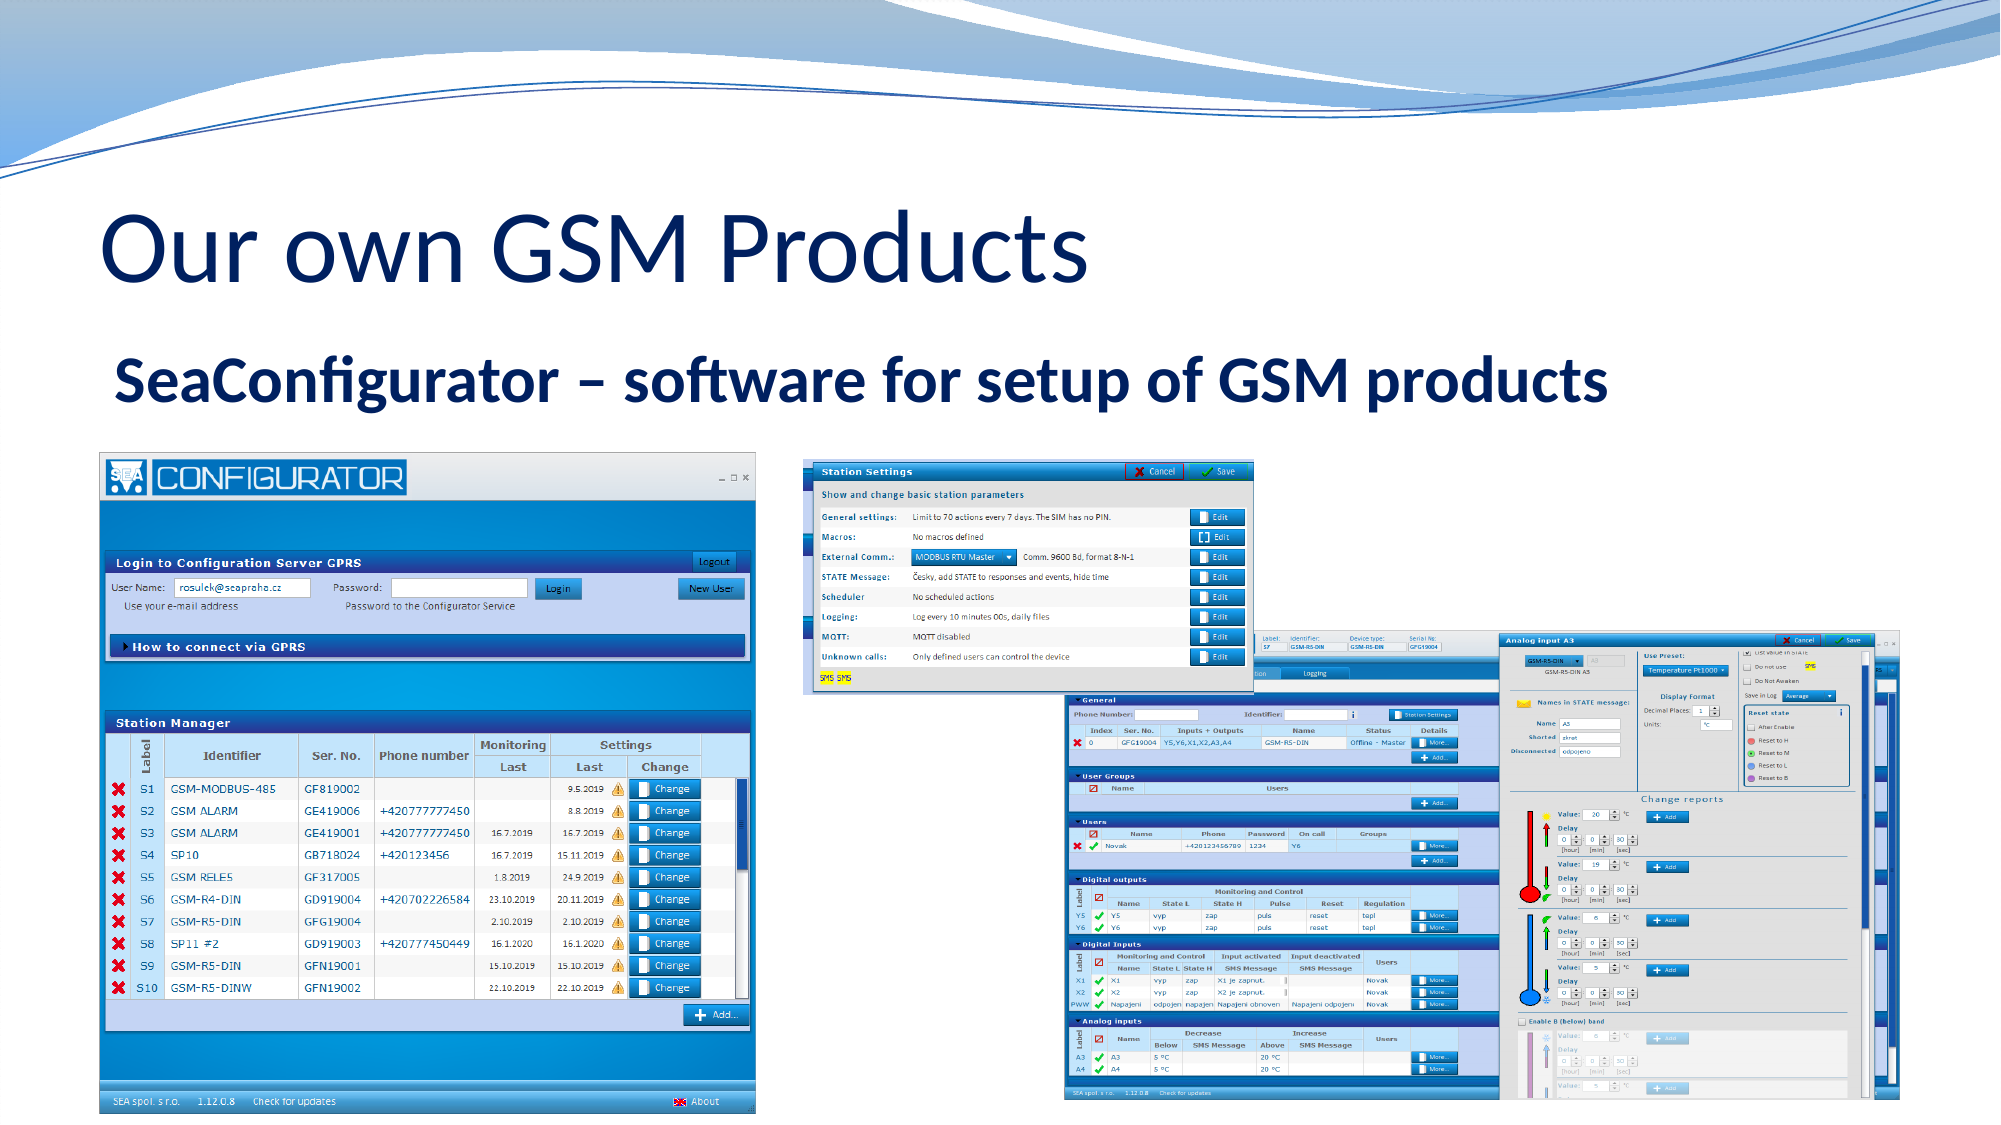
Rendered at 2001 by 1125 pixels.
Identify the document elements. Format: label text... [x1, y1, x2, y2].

title Our own GSM Products [99, 115, 1900, 303]
picture [99, 1032, 756, 1114]
picture [106, 711, 751, 1032]
list SeaConfigurator – software for setup of GSM products [99, 328, 1900, 1049]
picture [803, 459, 1900, 1100]
picture [99, 452, 756, 661]
